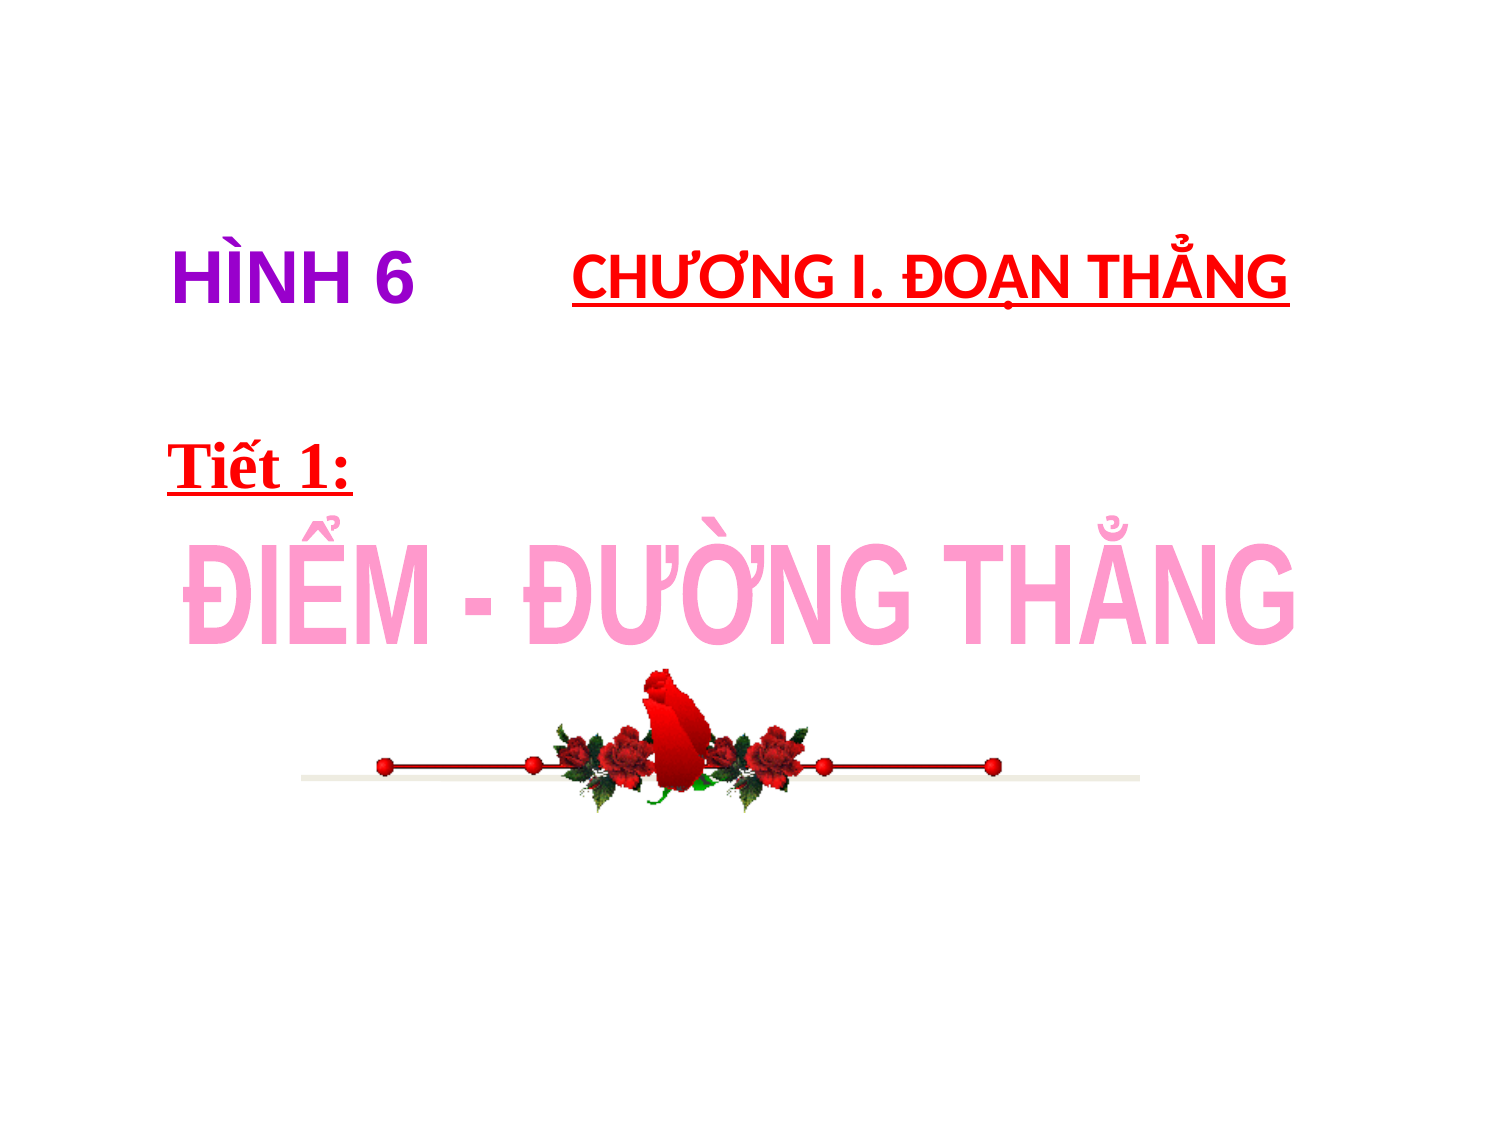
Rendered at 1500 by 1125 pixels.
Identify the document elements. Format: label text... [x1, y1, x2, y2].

picture [346, 633, 1035, 814]
text_box HÌNH 6 [82, 224, 485, 326]
text_box Tiết 1: [112, 402, 408, 521]
text_box CHƯƠNG I. ĐOẠN THẲNG [474, 224, 1388, 320]
